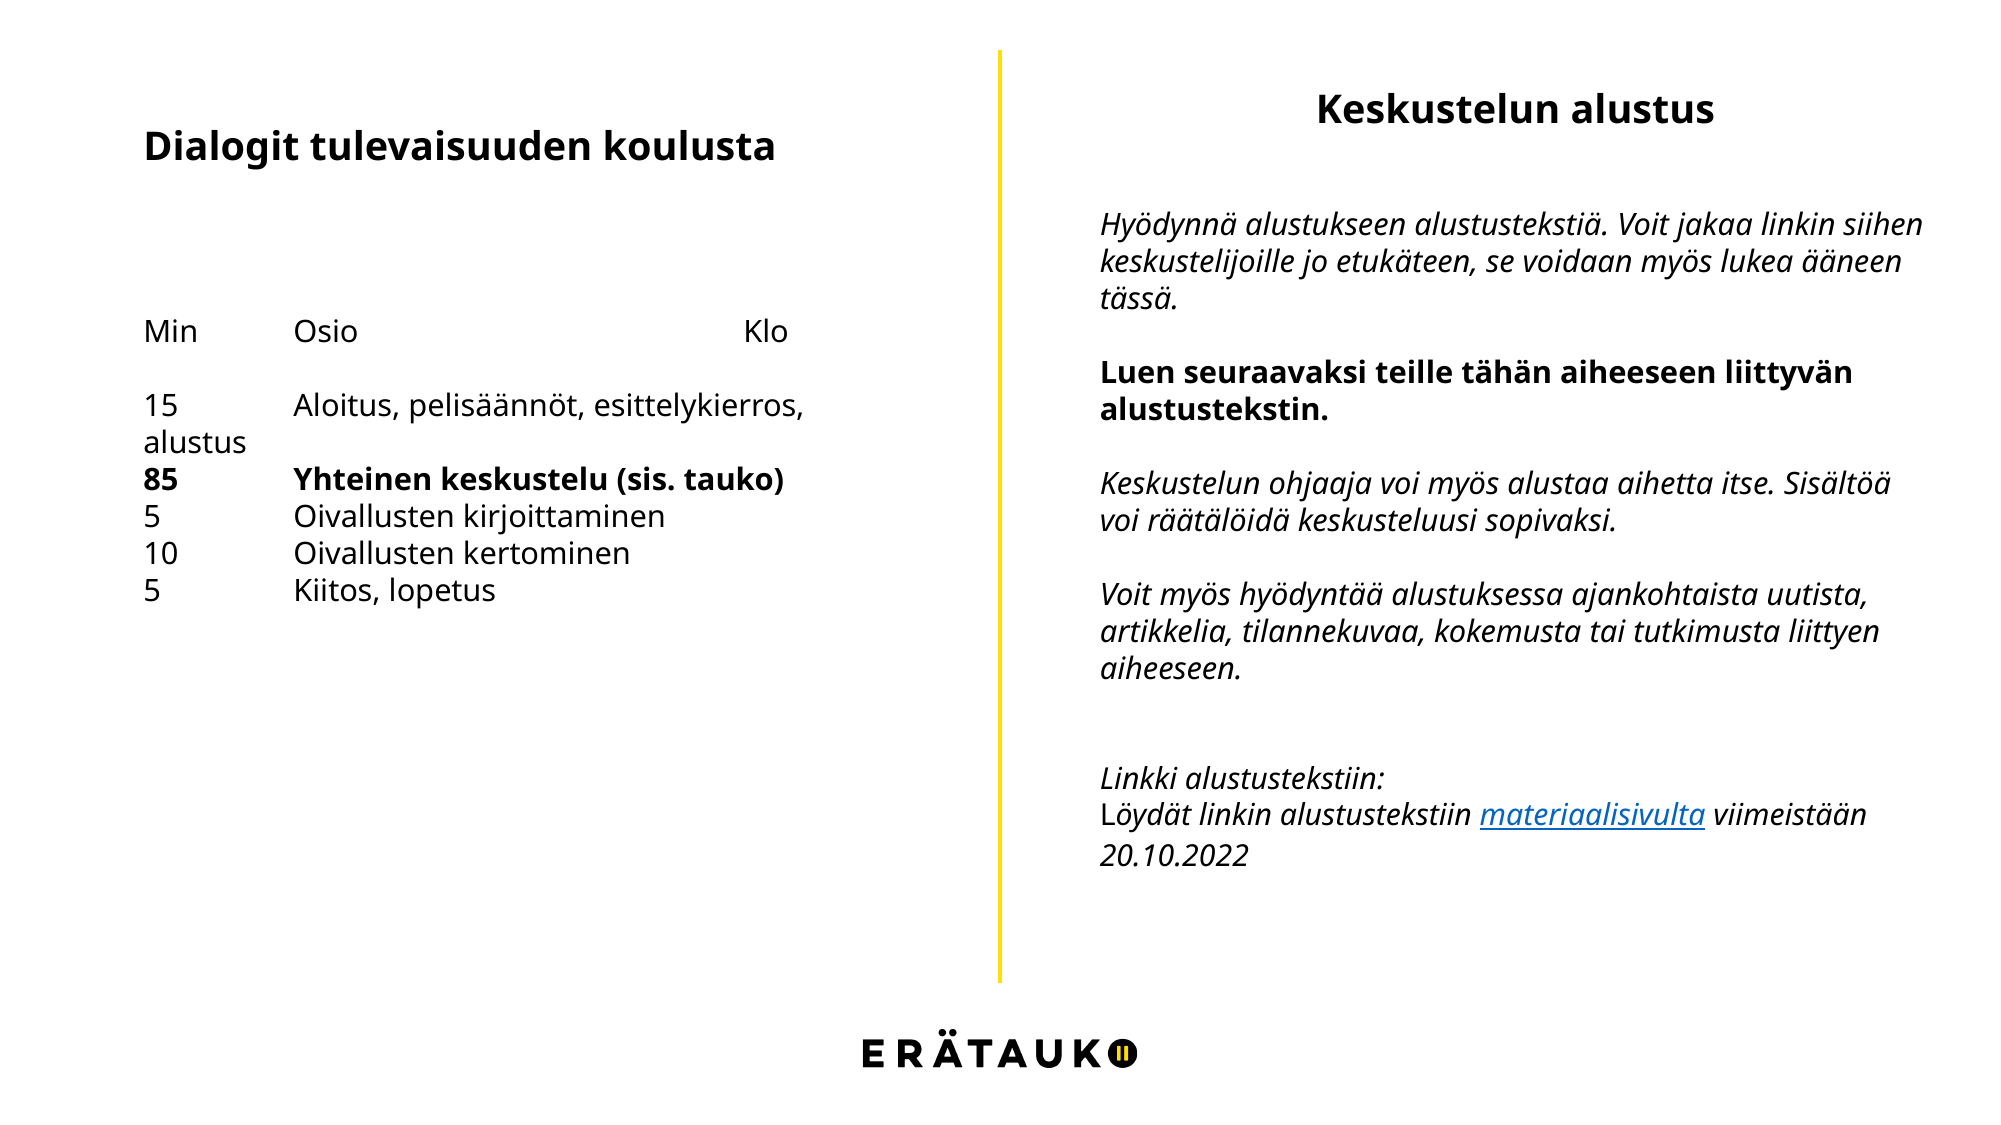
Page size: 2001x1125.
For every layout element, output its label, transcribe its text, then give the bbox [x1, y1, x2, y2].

picture [821, 1009, 1179, 1093]
text_box Keskustelun alustus Hyödynnä alustukseen alustustekstiä. Voit jakaa linkin siihen keskustelijoille jo etukäteen, se voidaan myös lukea ääneen tässä. Luen seuraavaksi teille tähän aiheeseen liittyvän alustustekstin. Keskustelun ohjaaja voi myös alustaa aihetta itse. Sisältöä voi räätälöidä keskusteluusi sopivaksi. Voit myös hyödyntää alustuksessa ajankohtaista uutista, artikkelia, tilannekuvaa, kokemusta tai tutkimusta liittyen aiheeseen. Linkki alustustekstiin: Löydät linkin alustustekstiin materiaalisivulta viimeistään 20.10.2022 5 min [1088, 72, 1944, 1010]
text_box Dialogit tulevaisuuden koulusta Min Osio Klo 15 Aloitus, pelisäännöt, esittelykierros, alustus 85 Yhteinen keskustelu (sis. tauko) 5 Oivallusten kirjoittaminen 10 Oivallusten kertominen 5 Kiitos, lopetus [132, 109, 987, 938]
